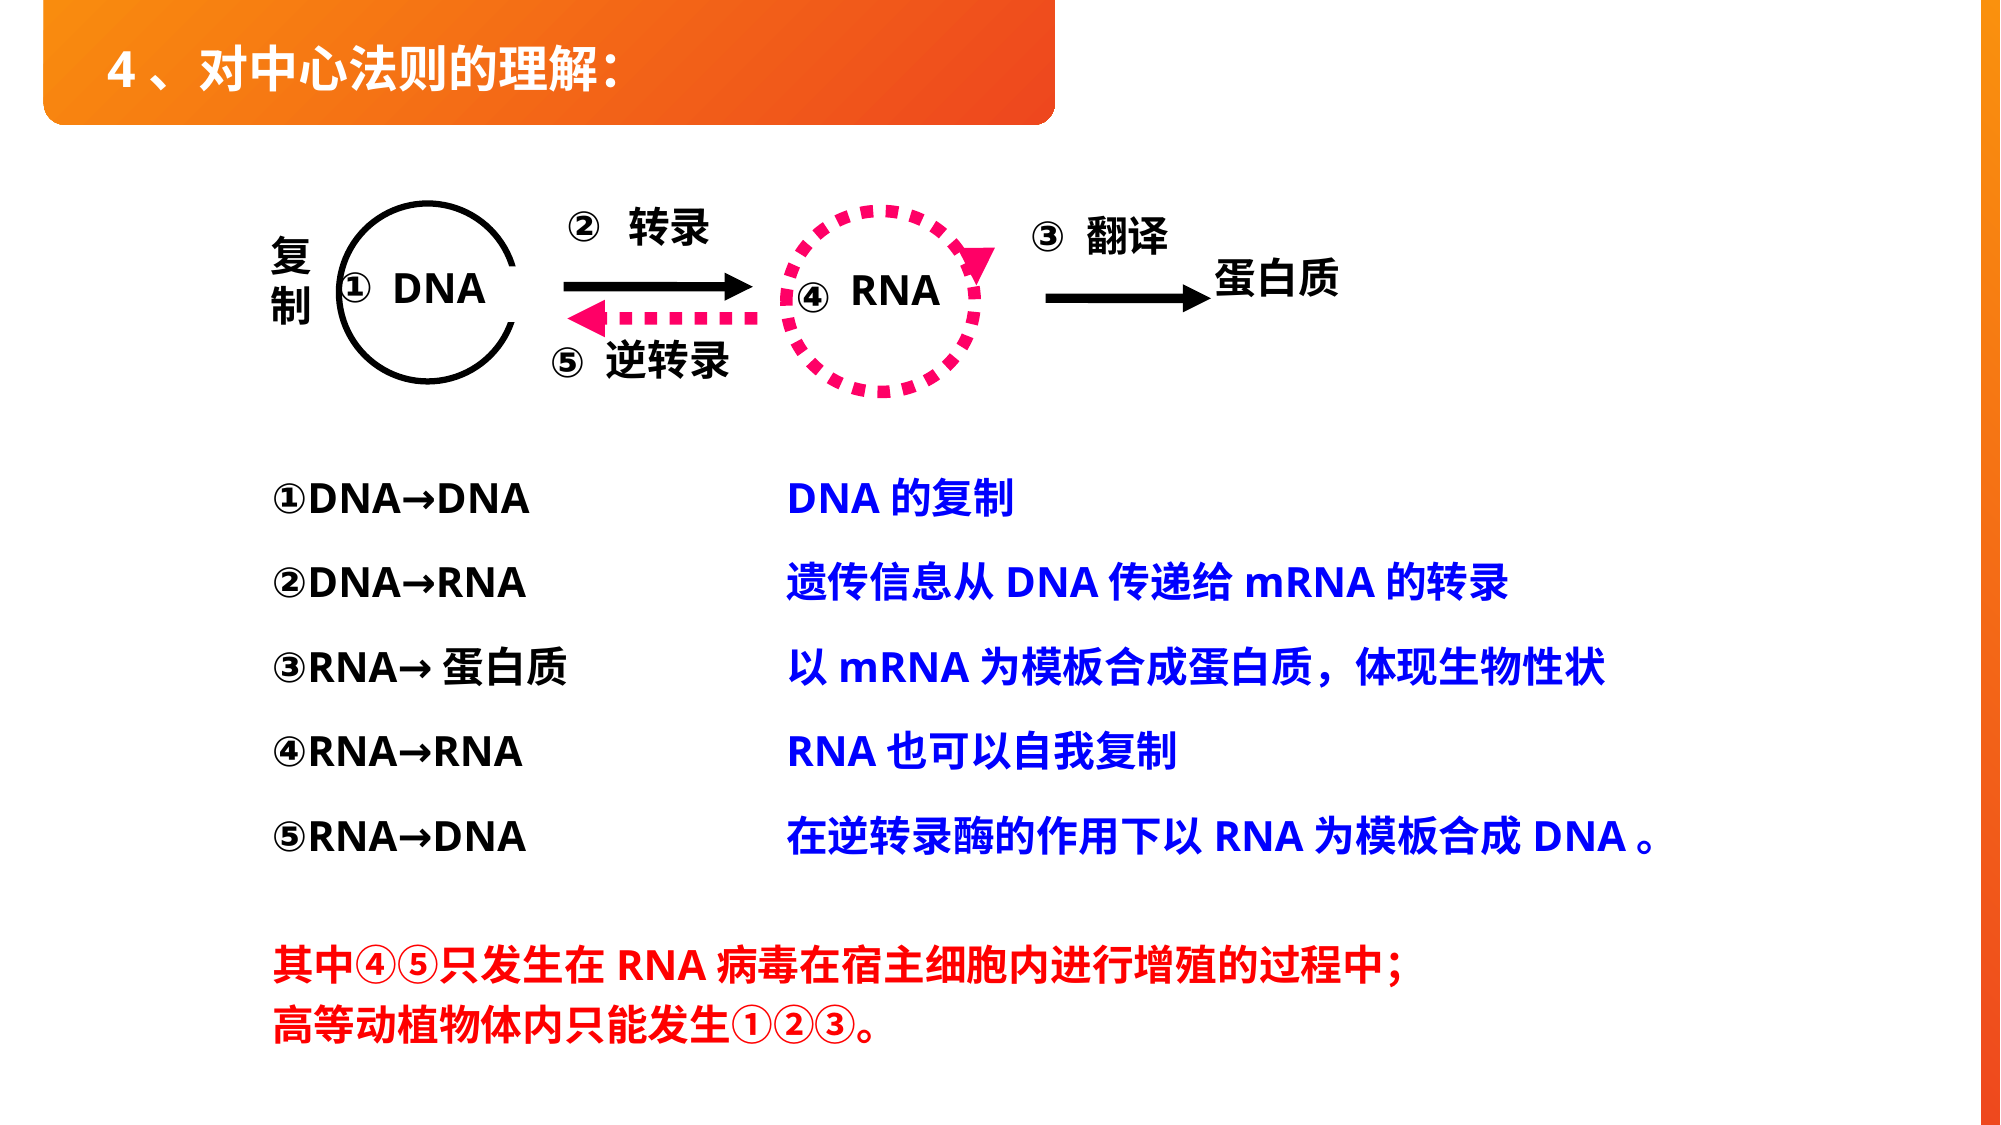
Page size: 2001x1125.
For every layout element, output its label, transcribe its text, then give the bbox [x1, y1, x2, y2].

text_box 4、对中心法则的理解： [92, 30, 663, 105]
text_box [257, 464, 1971, 868]
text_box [255, 192, 1428, 392]
text_box 其中④⑤只发生在RNA病毒在宿主细胞内进行增殖的过程中； 高等动植物体内只能发生①②③。 [257, 921, 1430, 1057]
